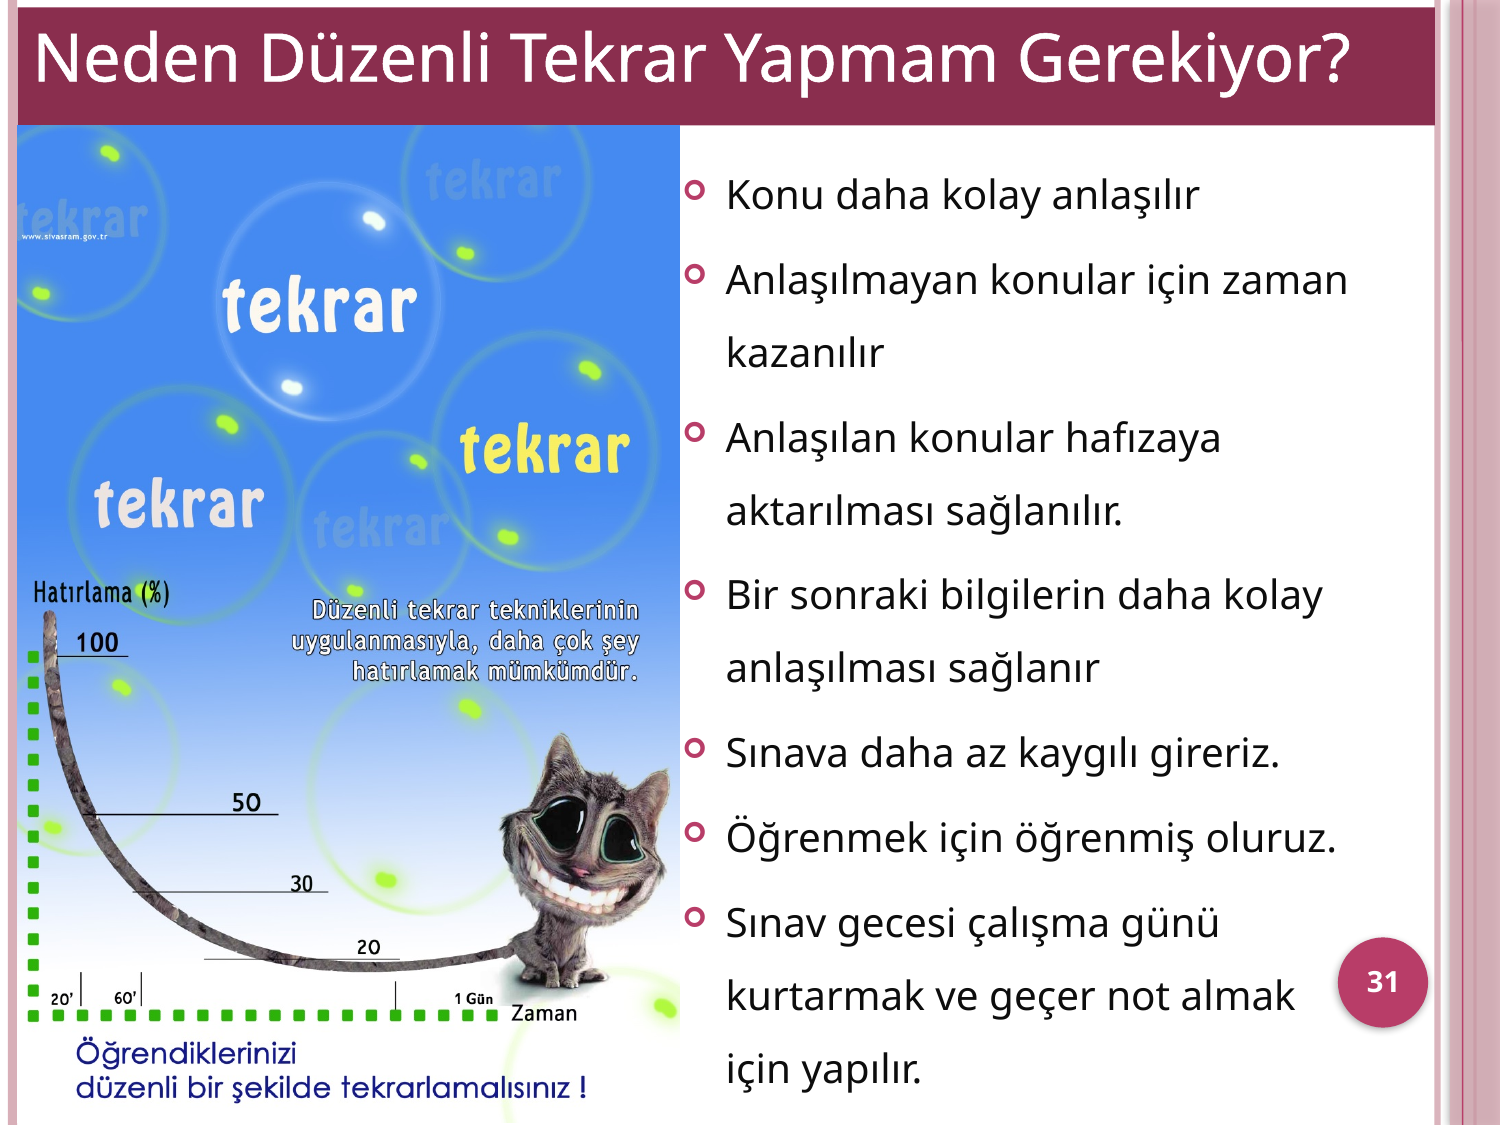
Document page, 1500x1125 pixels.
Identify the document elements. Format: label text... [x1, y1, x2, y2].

title Neden Düzenli Tekrar Yapmam Gerekiyor? [17, 7, 1435, 126]
slide_number 31 [1333, 940, 1434, 1026]
list Konu daha kolay anlaşılır Anlaşılmayan konular için zaman kazanılır Anlaşılan konular hafızaya aktarılması sağlanılır. Bir sonraki bilgilerin daha kolay anlaşılması sağlanır Sınava daha az kaygılı gireriz. Öğrenmek için öğrenmiş oluruz. Sınav gecesi çalışma günü kurtarmak ve geçer not almak için yapılır. [685, 137, 1376, 1106]
picture [17, 124, 680, 1123]
